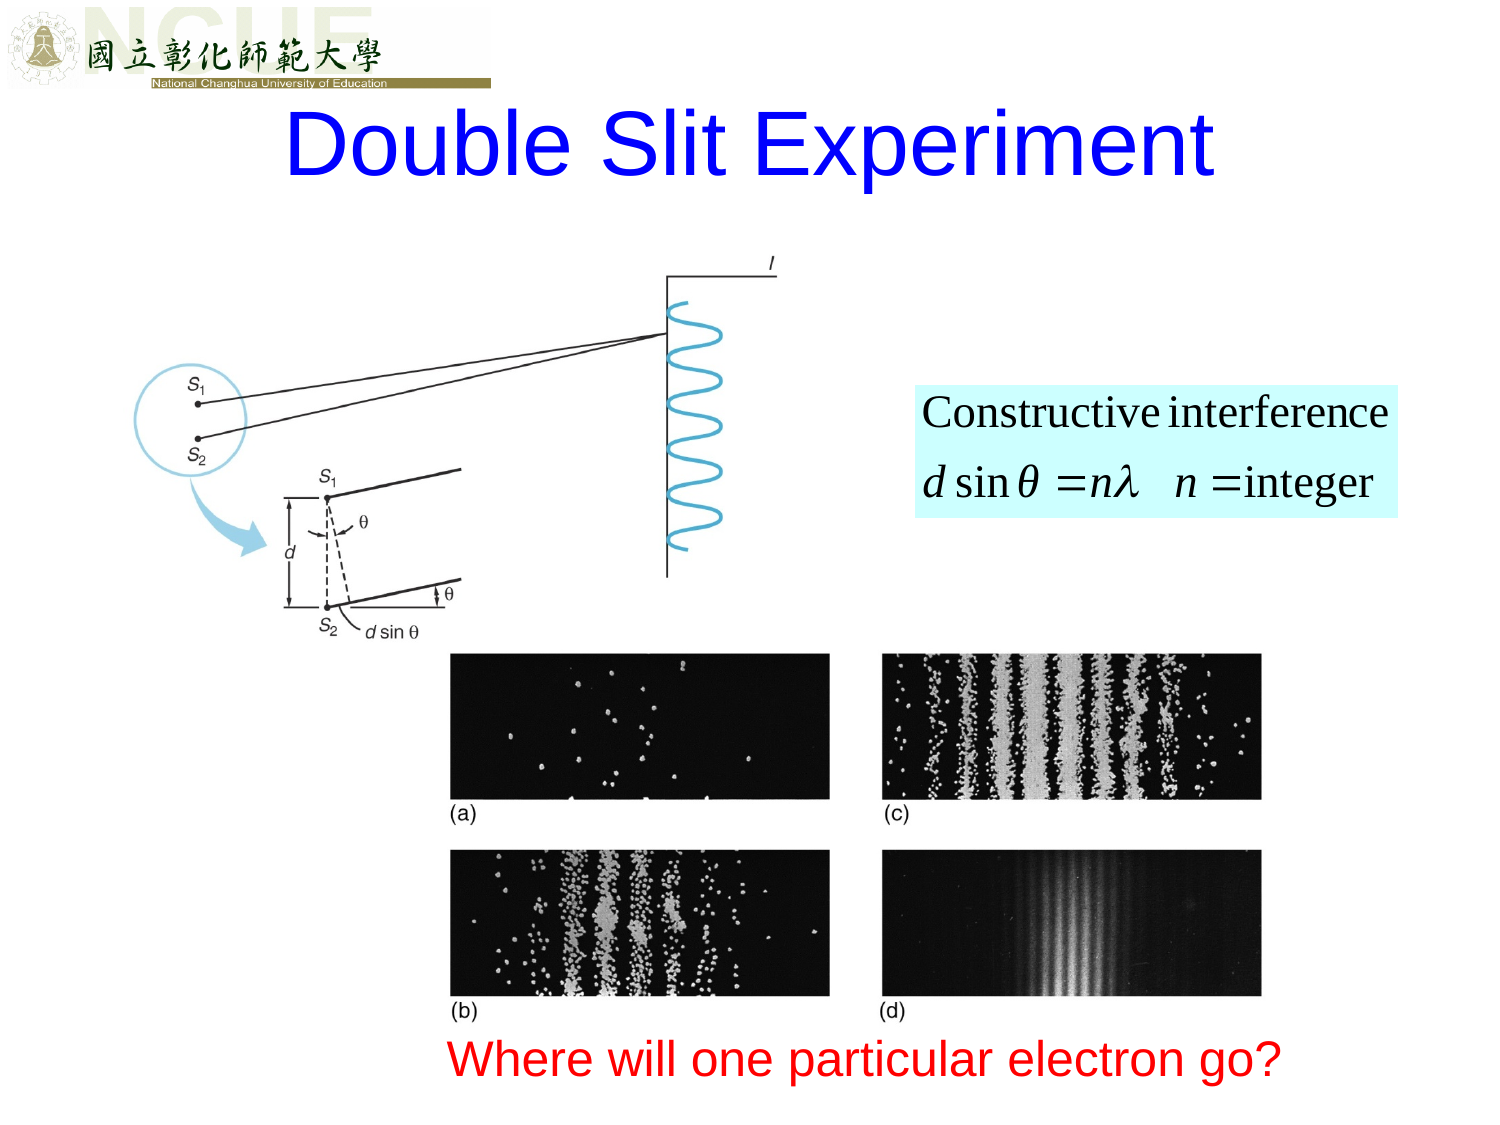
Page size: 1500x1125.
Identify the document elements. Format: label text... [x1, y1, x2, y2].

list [915, 385, 1399, 518]
title Double Slit Experiment [74, 44, 1426, 233]
text_box Where will one particular electron go? [431, 1018, 1298, 1094]
picture [7, 7, 491, 89]
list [442, 644, 1271, 1029]
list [123, 243, 787, 649]
